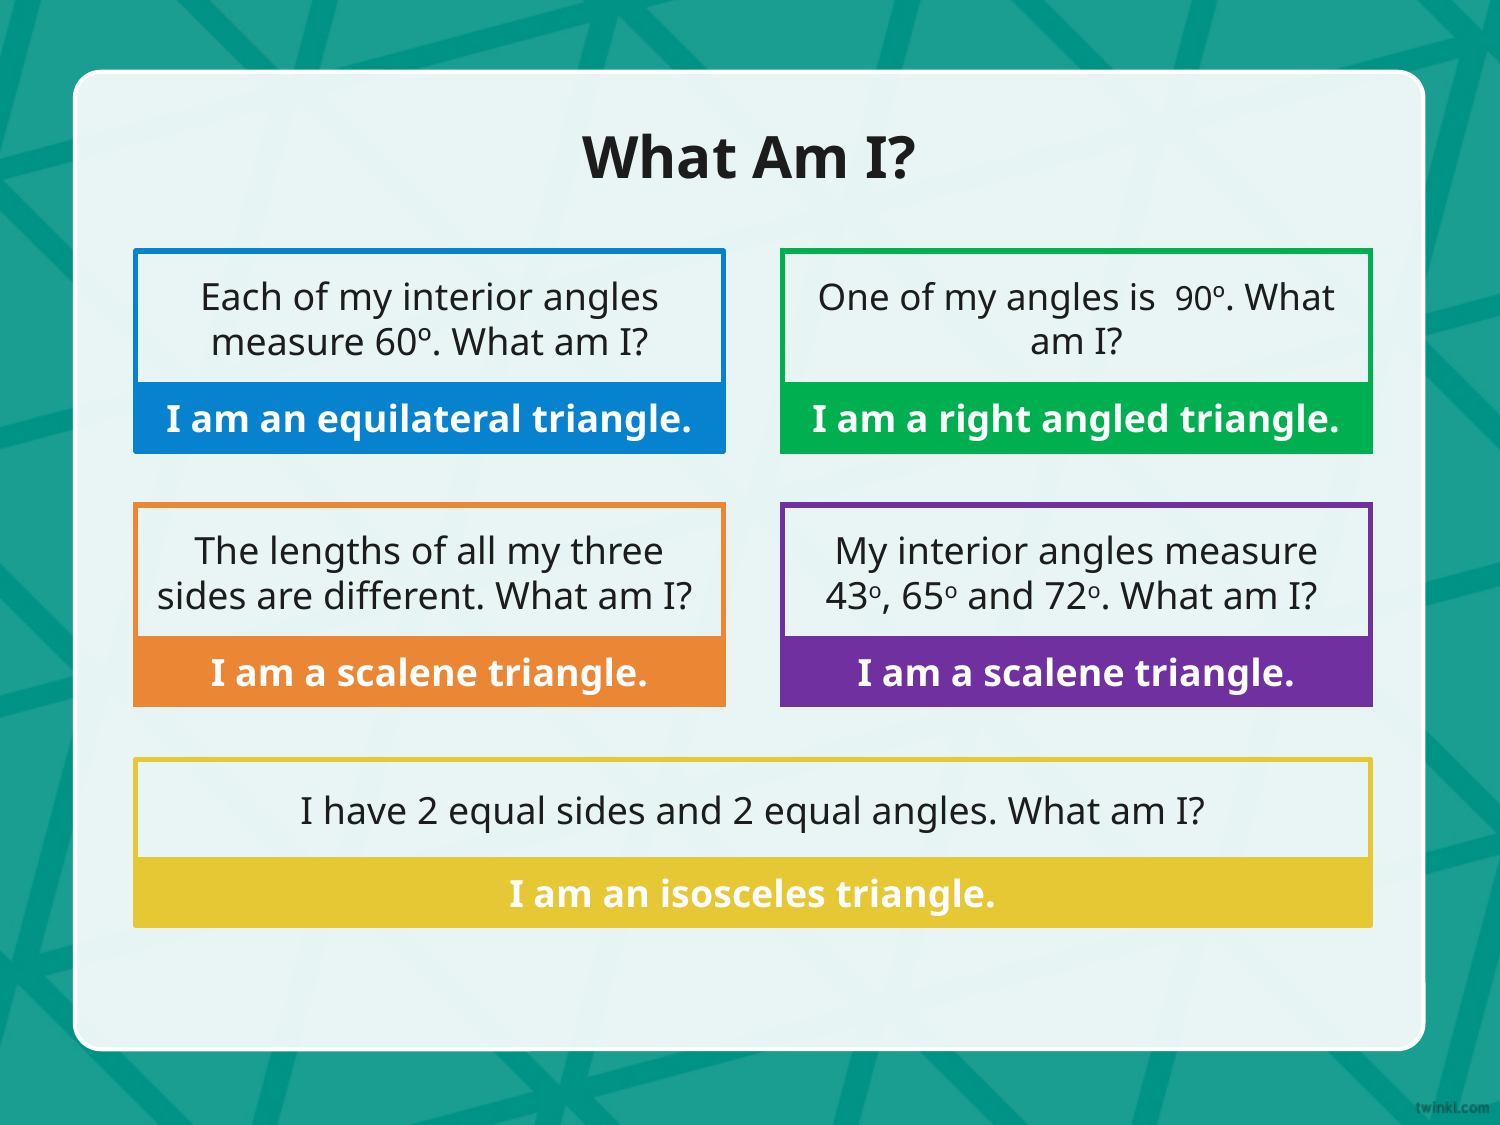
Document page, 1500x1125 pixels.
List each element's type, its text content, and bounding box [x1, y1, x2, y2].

picture [0, 0, 1500, 1125]
text_box Each of my interior angles measure 60º. What am I? [135, 251, 724, 384]
text_box I am a right angled triangle. [782, 384, 1371, 451]
title What Am I? [75, 78, 1424, 242]
text_box I am a scalene triangle. [782, 638, 1371, 705]
text_box The lengths of all my three sides are different. What am I? [135, 504, 724, 638]
text_box One of my angles is 90º. What am I? [782, 251, 1371, 384]
text_box I am an isosceles triangle. [135, 859, 1371, 926]
text_box My interior angles measure 43o, 65o and 72o. What am I? [782, 504, 1371, 638]
text_box I am an equilateral triangle. [135, 384, 724, 451]
text_box I am a scalene triangle. [135, 638, 724, 705]
text_box I have 2 equal sides and 2 equal angles. What am I? [135, 759, 1371, 859]
